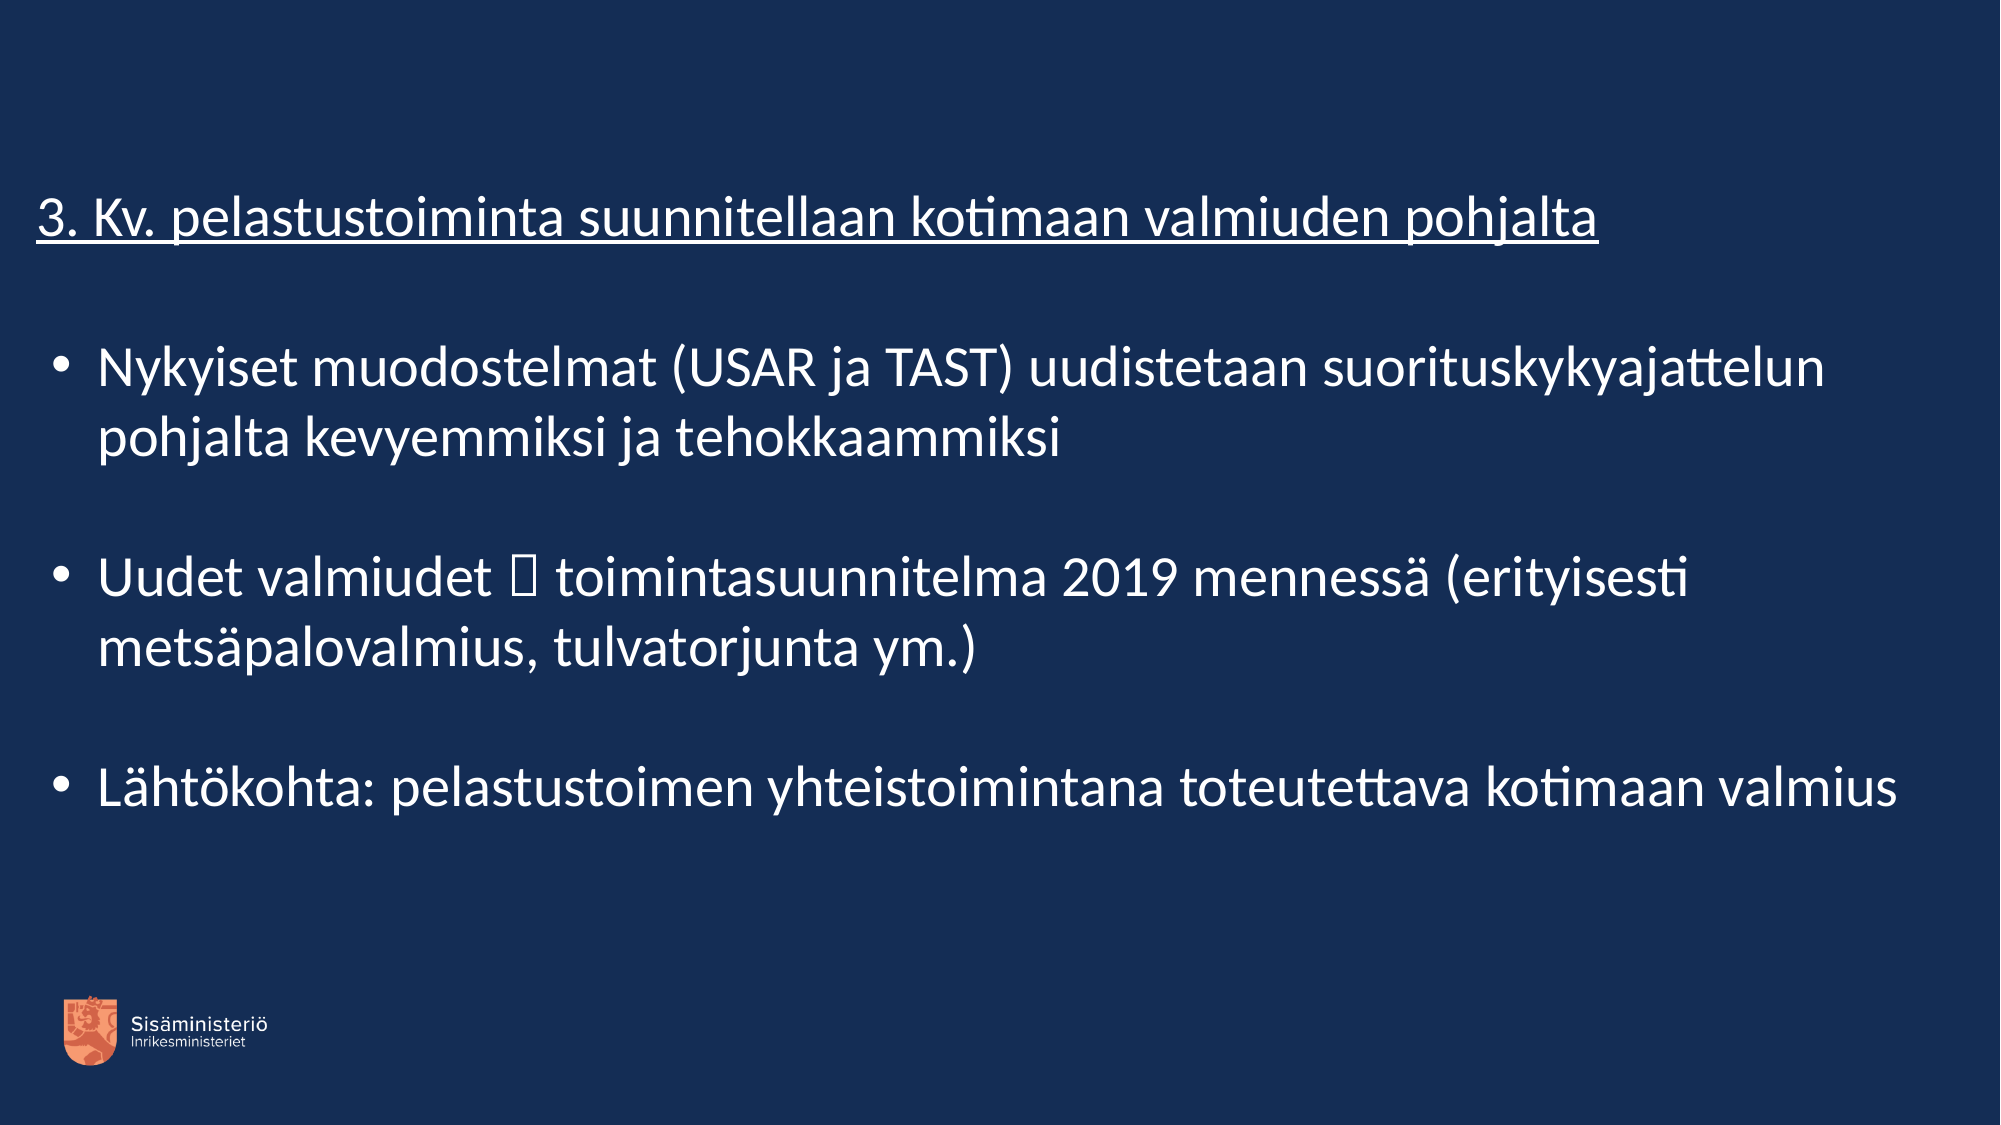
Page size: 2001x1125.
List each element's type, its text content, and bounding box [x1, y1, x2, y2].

text_box Nykyiset muodostelmat (USAR ja TAST) uudistetaan suorituskykyajattelun pohjalta kevyemmiksi ja tehokkaammiksi Uudet valmiudet  toimintasuunnitelma 2019 mennessä (erityisesti metsäpalovalmius, tulvatorjunta ym.) Lähtökohta: pelastustoimen yhteistoimintana toteutettava kotimaan valmius [36, 275, 1986, 871]
text_box 3. Kv. pelastustoiminta suunnitellaan kotimaan valmiuden pohjalta [21, 170, 1614, 256]
picture [59, 993, 271, 1068]
